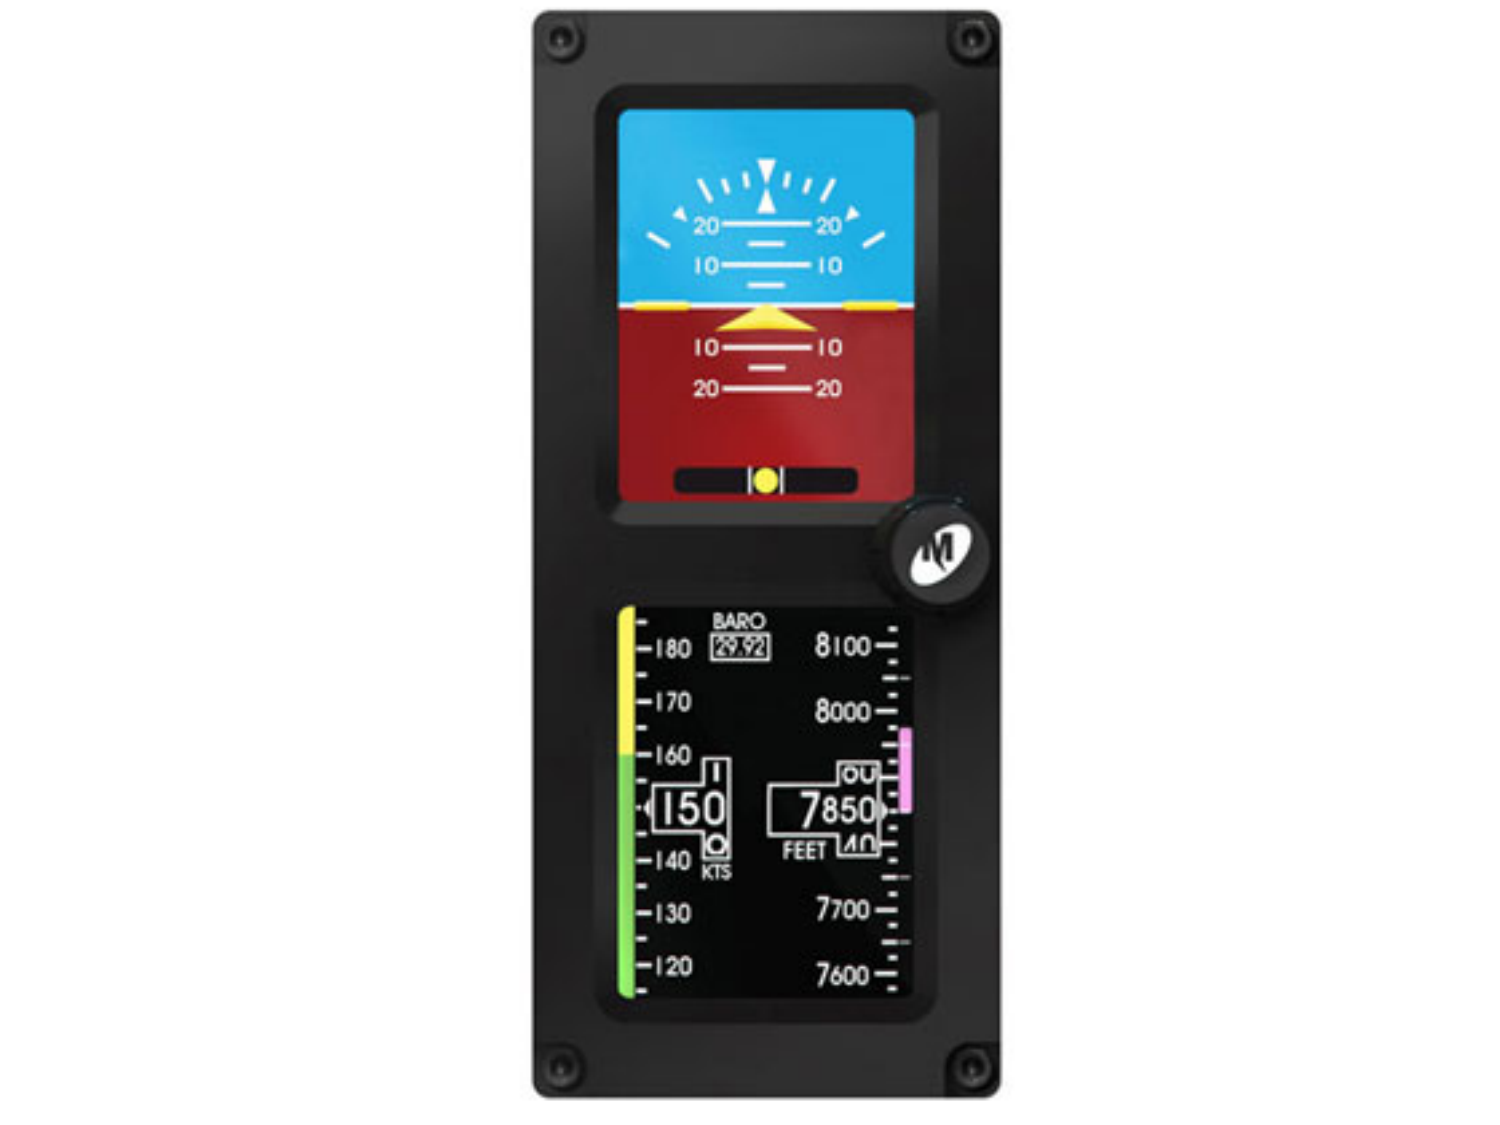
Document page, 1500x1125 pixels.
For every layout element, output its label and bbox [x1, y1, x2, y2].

picture [199, 0, 1338, 1125]
